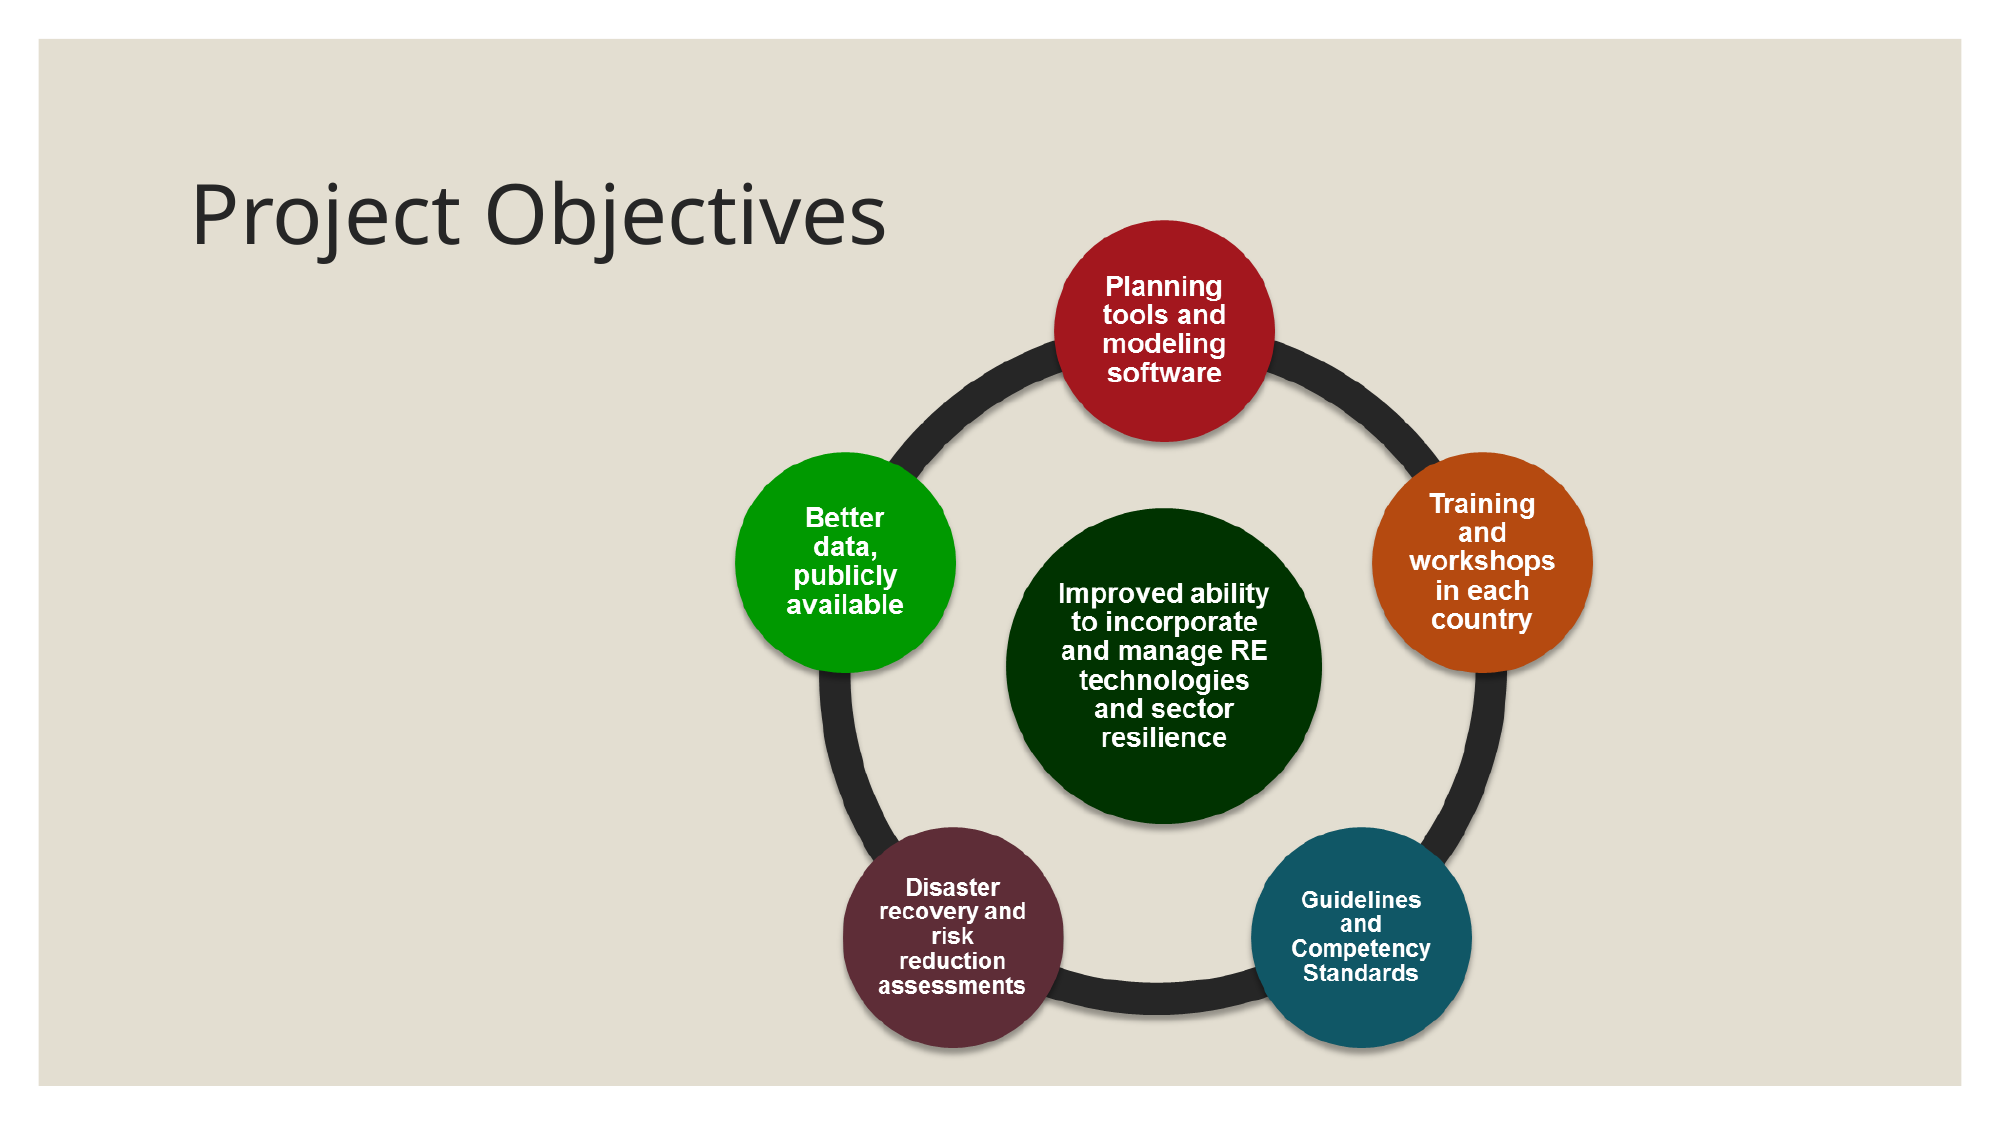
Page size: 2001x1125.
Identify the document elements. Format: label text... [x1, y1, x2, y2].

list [502, 217, 1825, 1062]
title Project Objectives [174, 105, 1825, 331]
